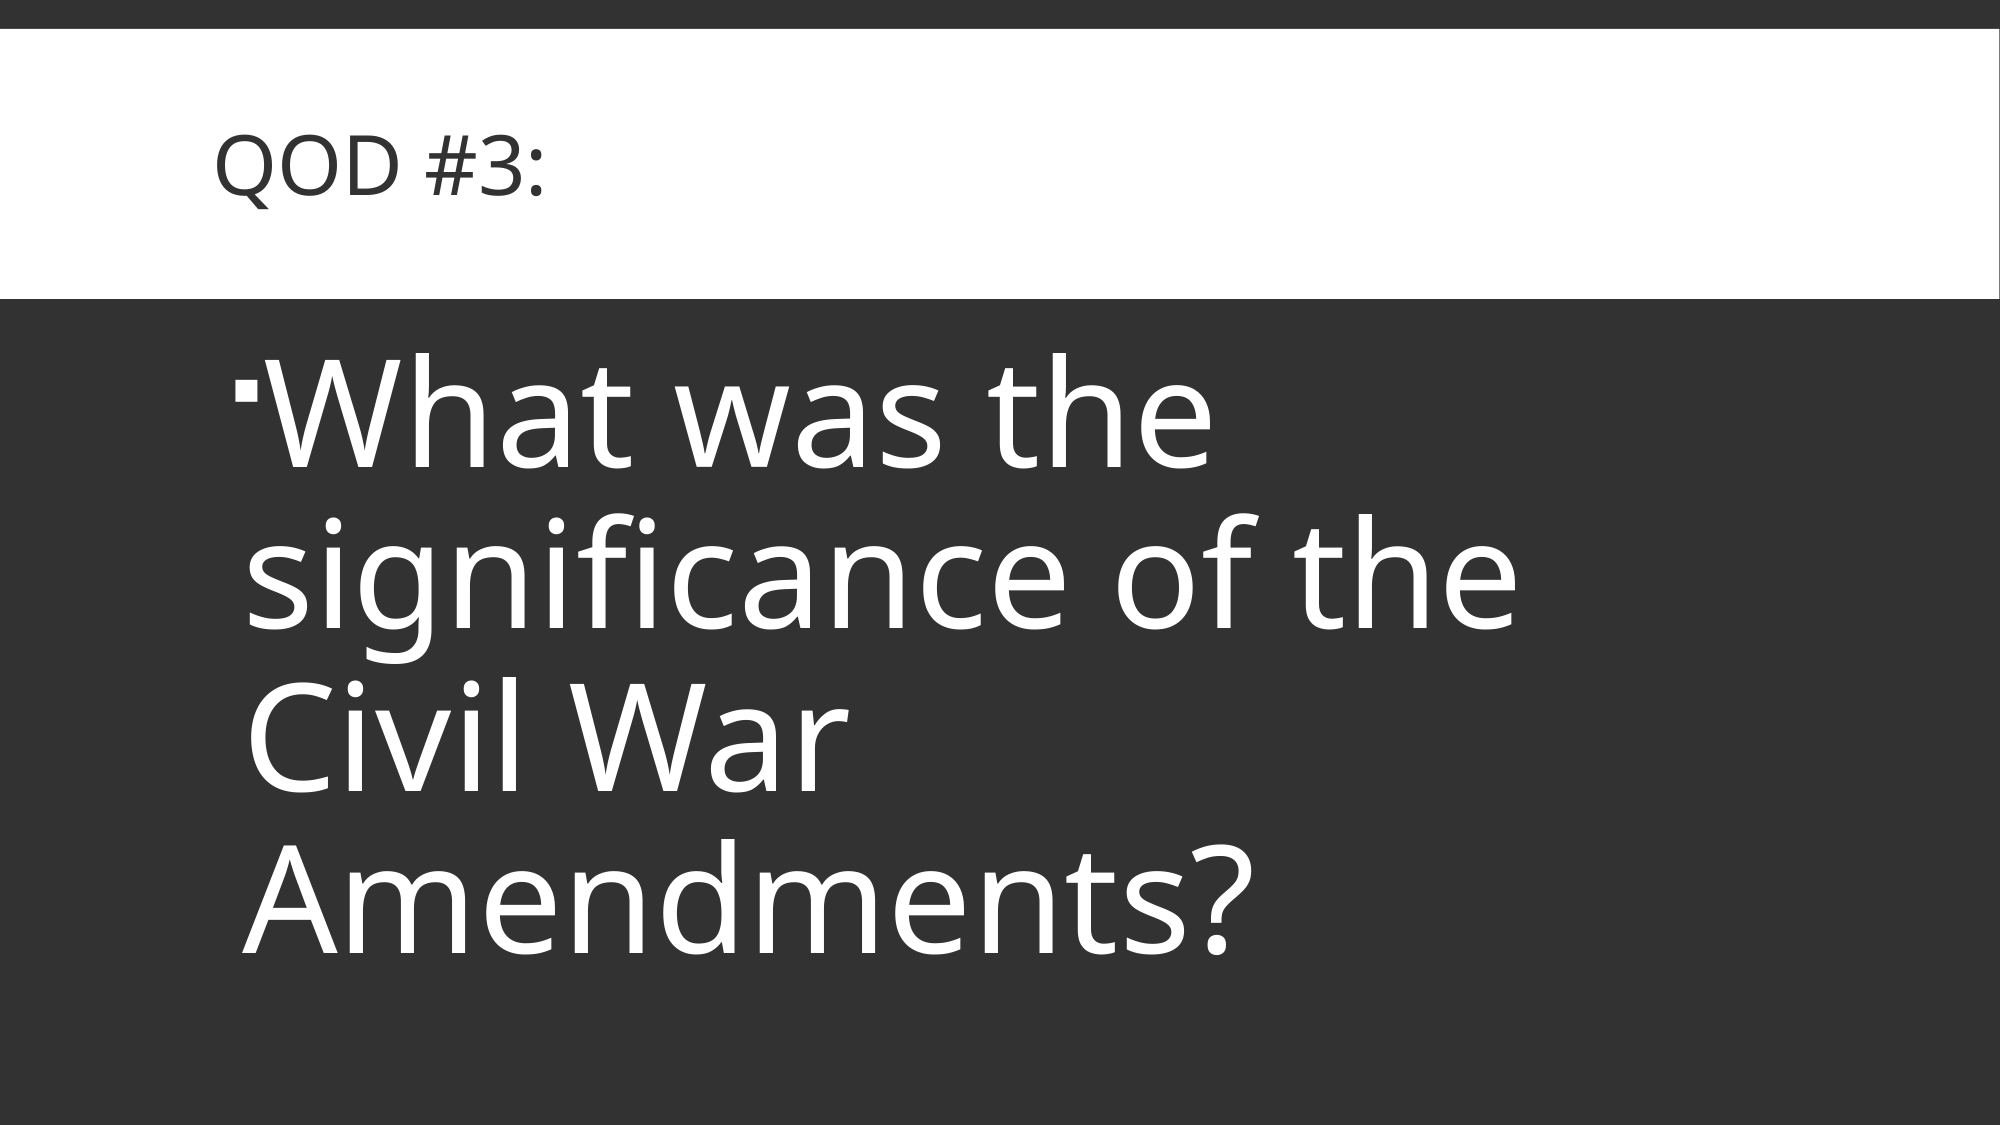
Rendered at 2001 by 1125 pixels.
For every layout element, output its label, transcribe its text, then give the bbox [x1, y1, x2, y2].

list What was the significance of the Civil War Amendments? [197, 329, 1803, 1020]
title Qod #3: [197, 46, 1803, 295]
